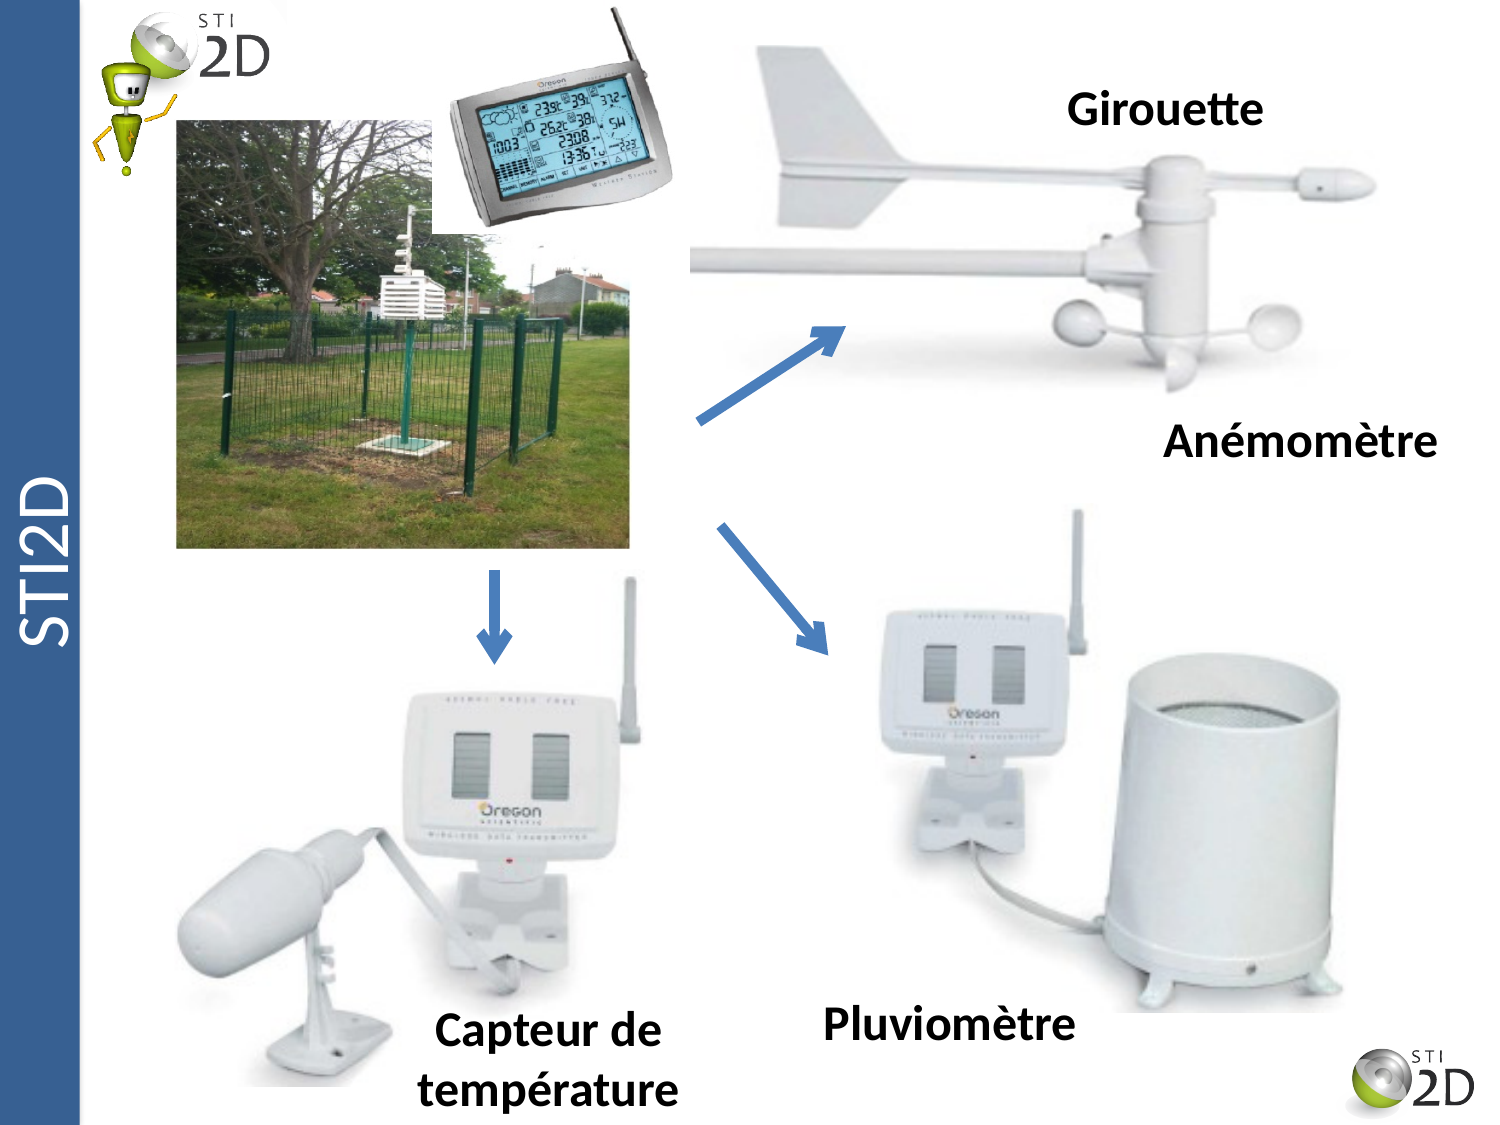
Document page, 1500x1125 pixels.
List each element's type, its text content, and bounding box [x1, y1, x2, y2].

text_box STI2D [0, 0, 80, 1125]
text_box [173, 0, 681, 550]
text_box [173, 569, 726, 1125]
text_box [720, 503, 1348, 1060]
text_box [690, 45, 1500, 477]
picture [1328, 1016, 1474, 1125]
picture [76, 0, 173, 185]
